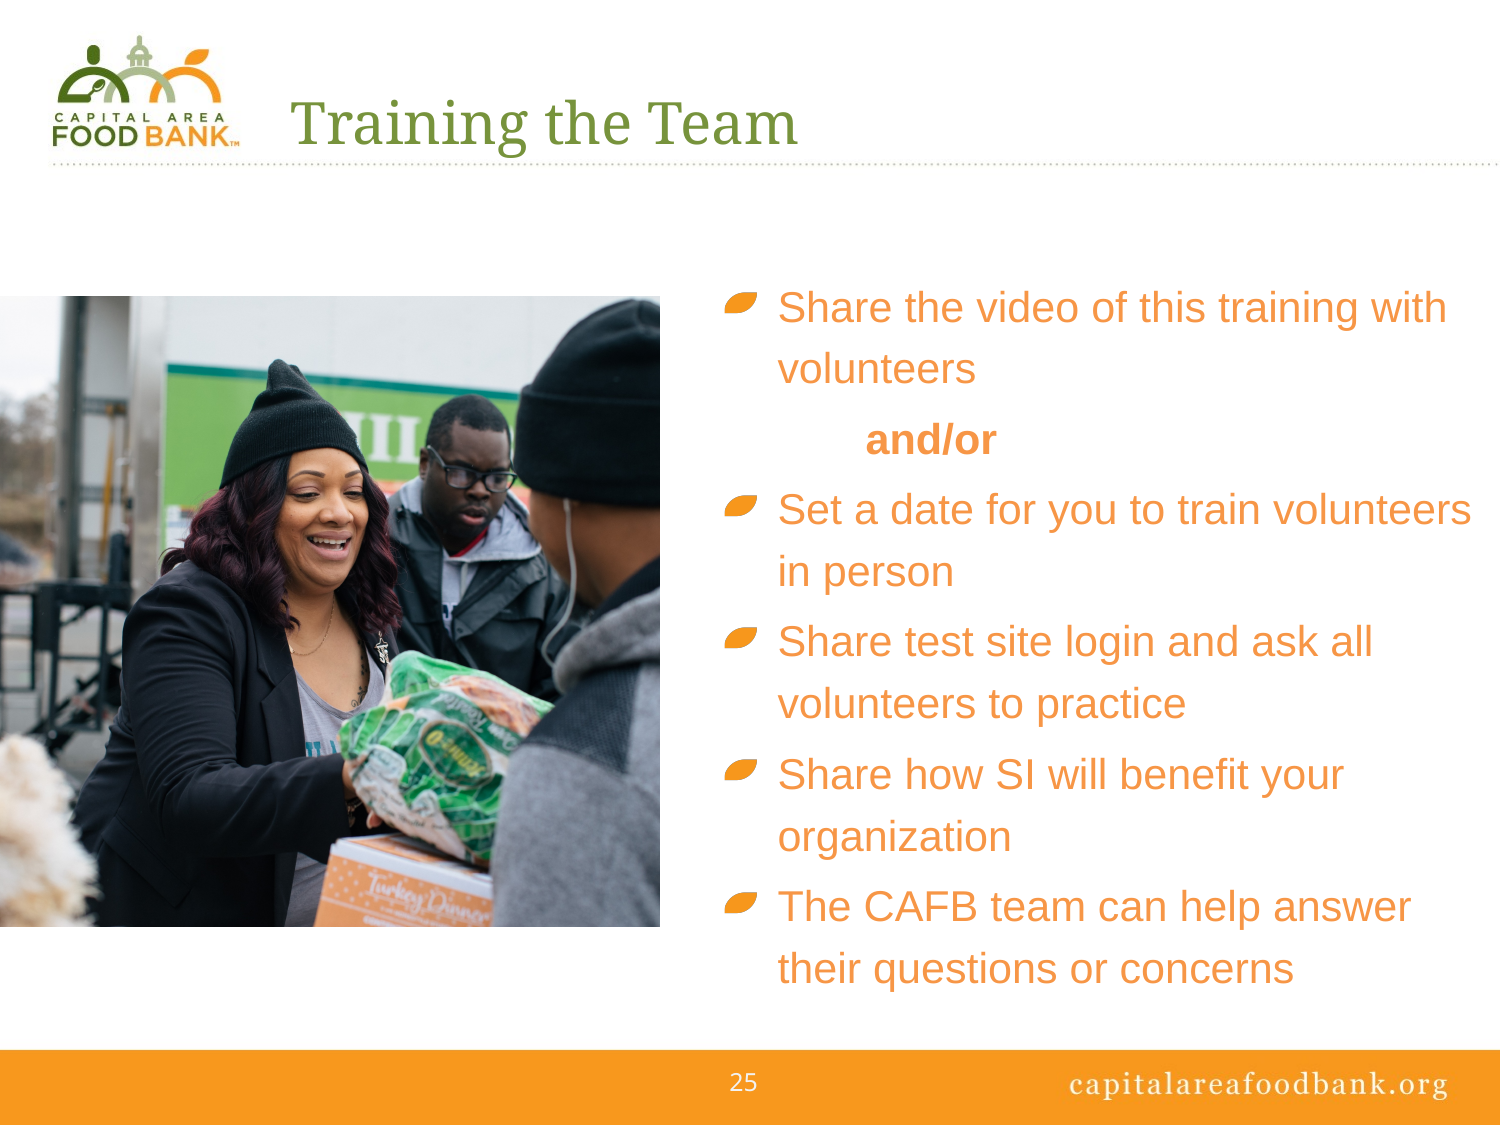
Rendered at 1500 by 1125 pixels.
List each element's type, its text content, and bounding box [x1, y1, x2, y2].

slide_number 25 [568, 1053, 919, 1114]
picture [0, 0, 1500, 1125]
list Share the video of this training with volunteers and/or Set a date for you to train volunteers in person Share test site login and ask all volunteers to practice Share how SI will benefit your organization The CAFB team can help answer their questions or concerns [709, 261, 1500, 1004]
title Training the Team [275, 27, 1425, 215]
